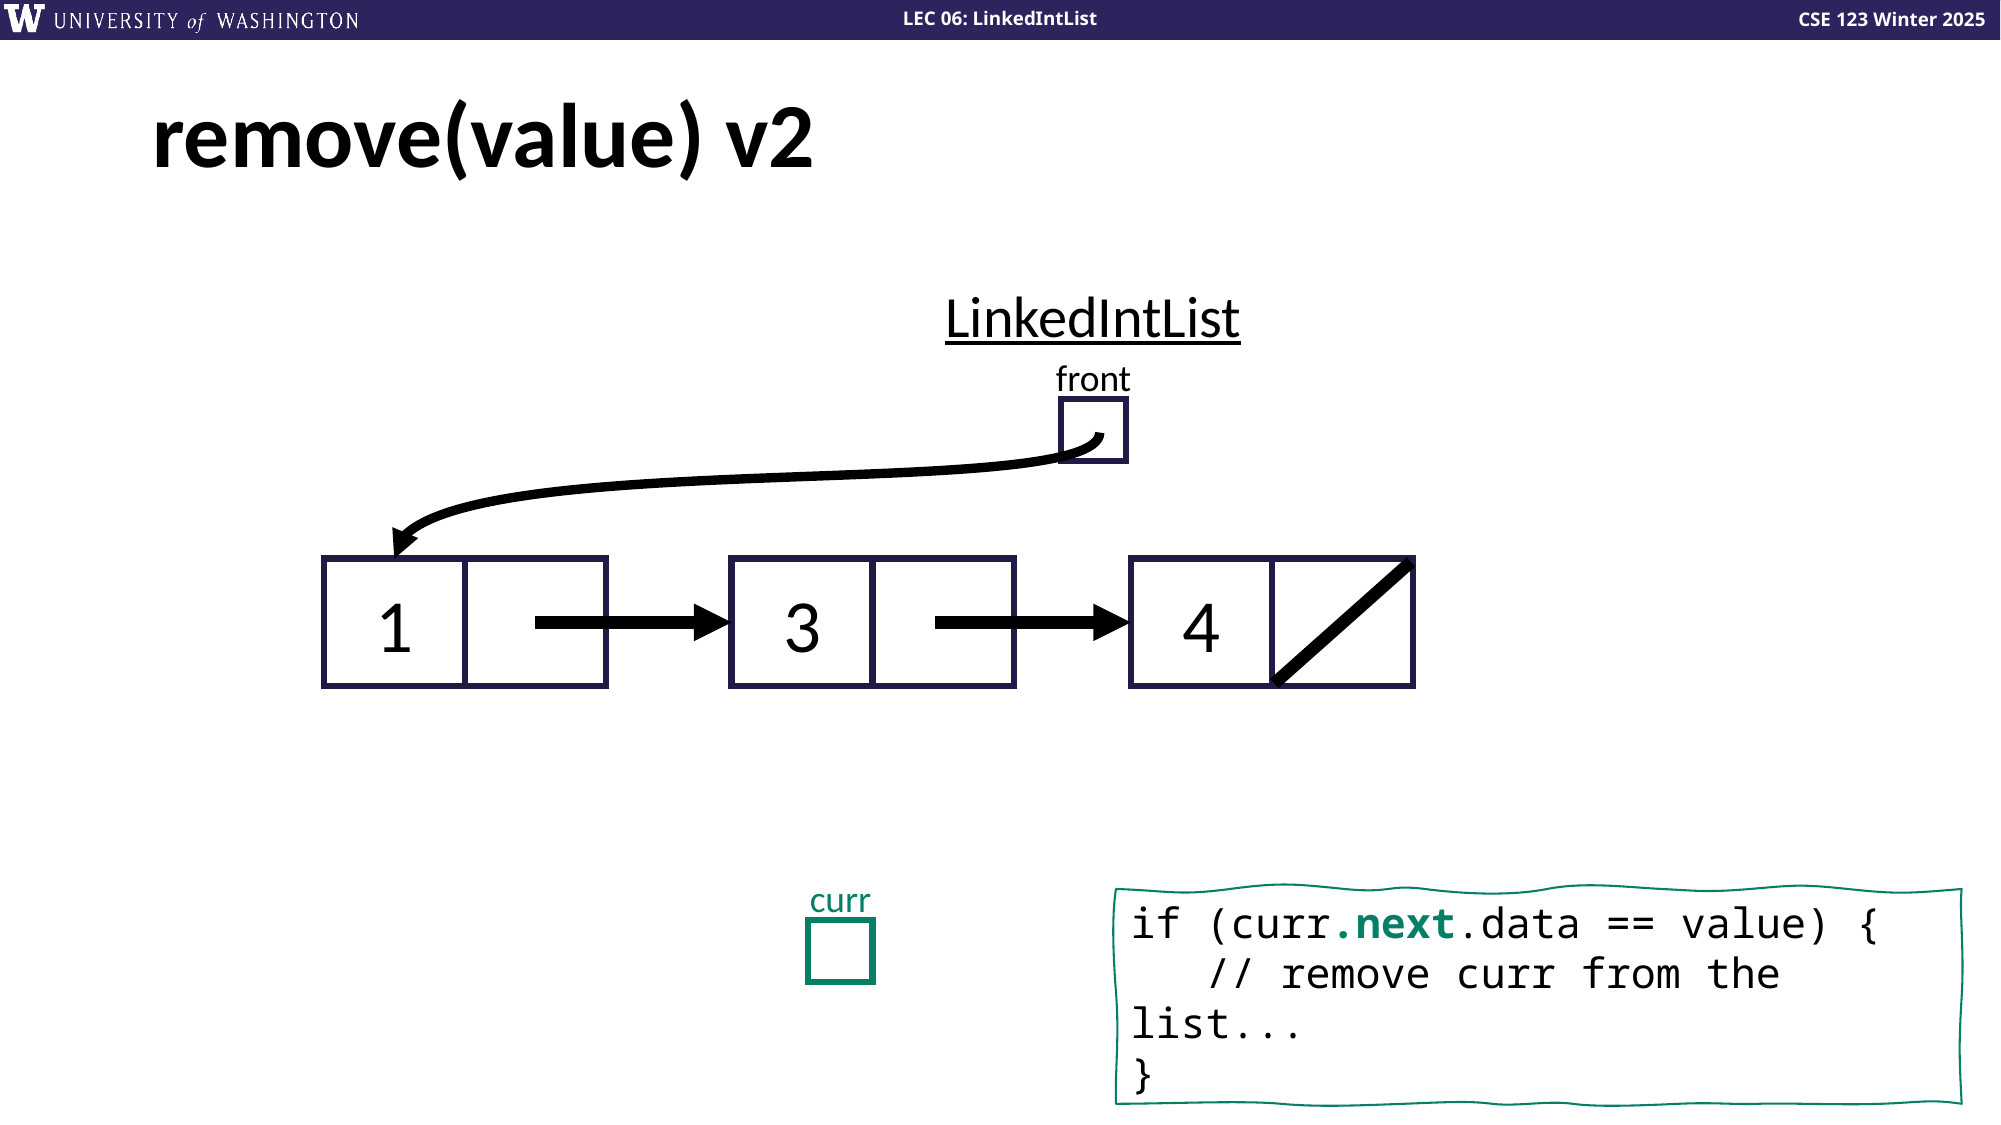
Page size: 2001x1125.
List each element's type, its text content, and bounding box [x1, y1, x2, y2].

text_box curr [787, 867, 894, 927]
text_box [807, 927, 874, 983]
text_box [1060, 407, 1127, 462]
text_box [1274, 561, 1411, 684]
text_box front [1040, 357, 1147, 407]
text_box LinkedIntList [917, 271, 1269, 357]
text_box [323, 558, 606, 687]
text_box if (curr.next.data == value) { // remove curr from the list... } [1113, 884, 1963, 1106]
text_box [1130, 558, 1414, 687]
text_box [394, 432, 1100, 559]
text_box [731, 559, 1014, 687]
title remove(value) v2 [137, 74, 1863, 200]
picture [4, 4, 358, 33]
